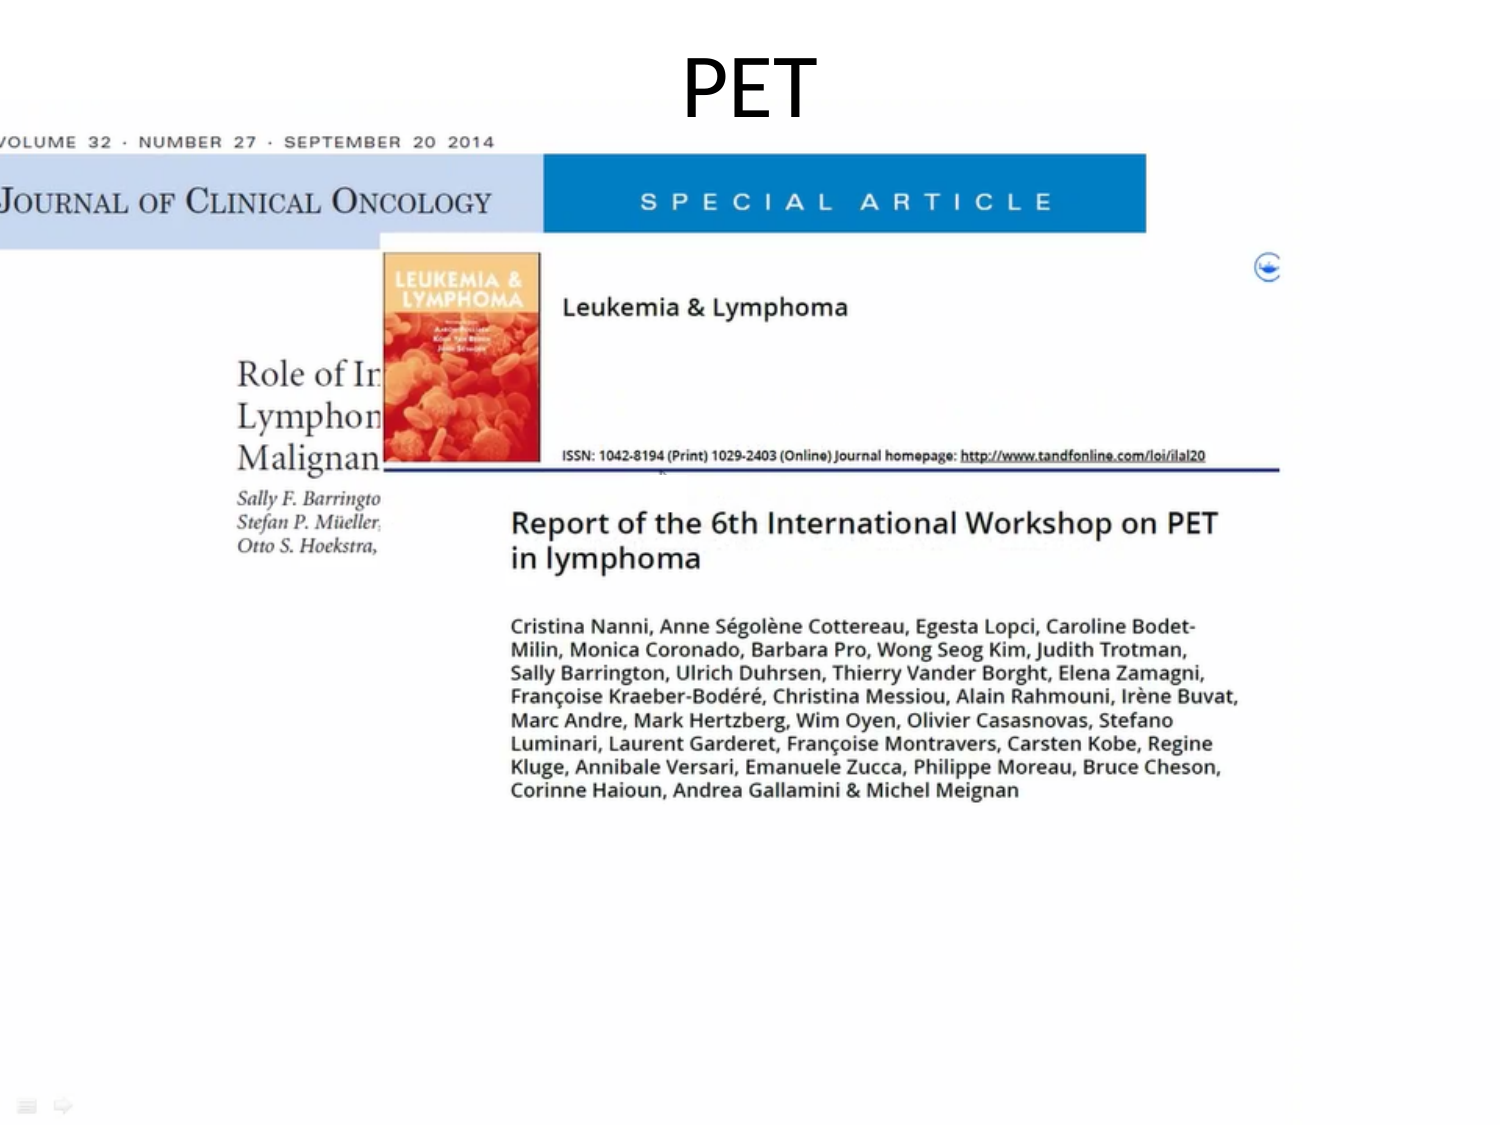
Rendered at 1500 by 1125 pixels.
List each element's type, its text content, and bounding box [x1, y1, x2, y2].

title PET [75, 0, 1425, 98]
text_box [0, 99, 1500, 1125]
